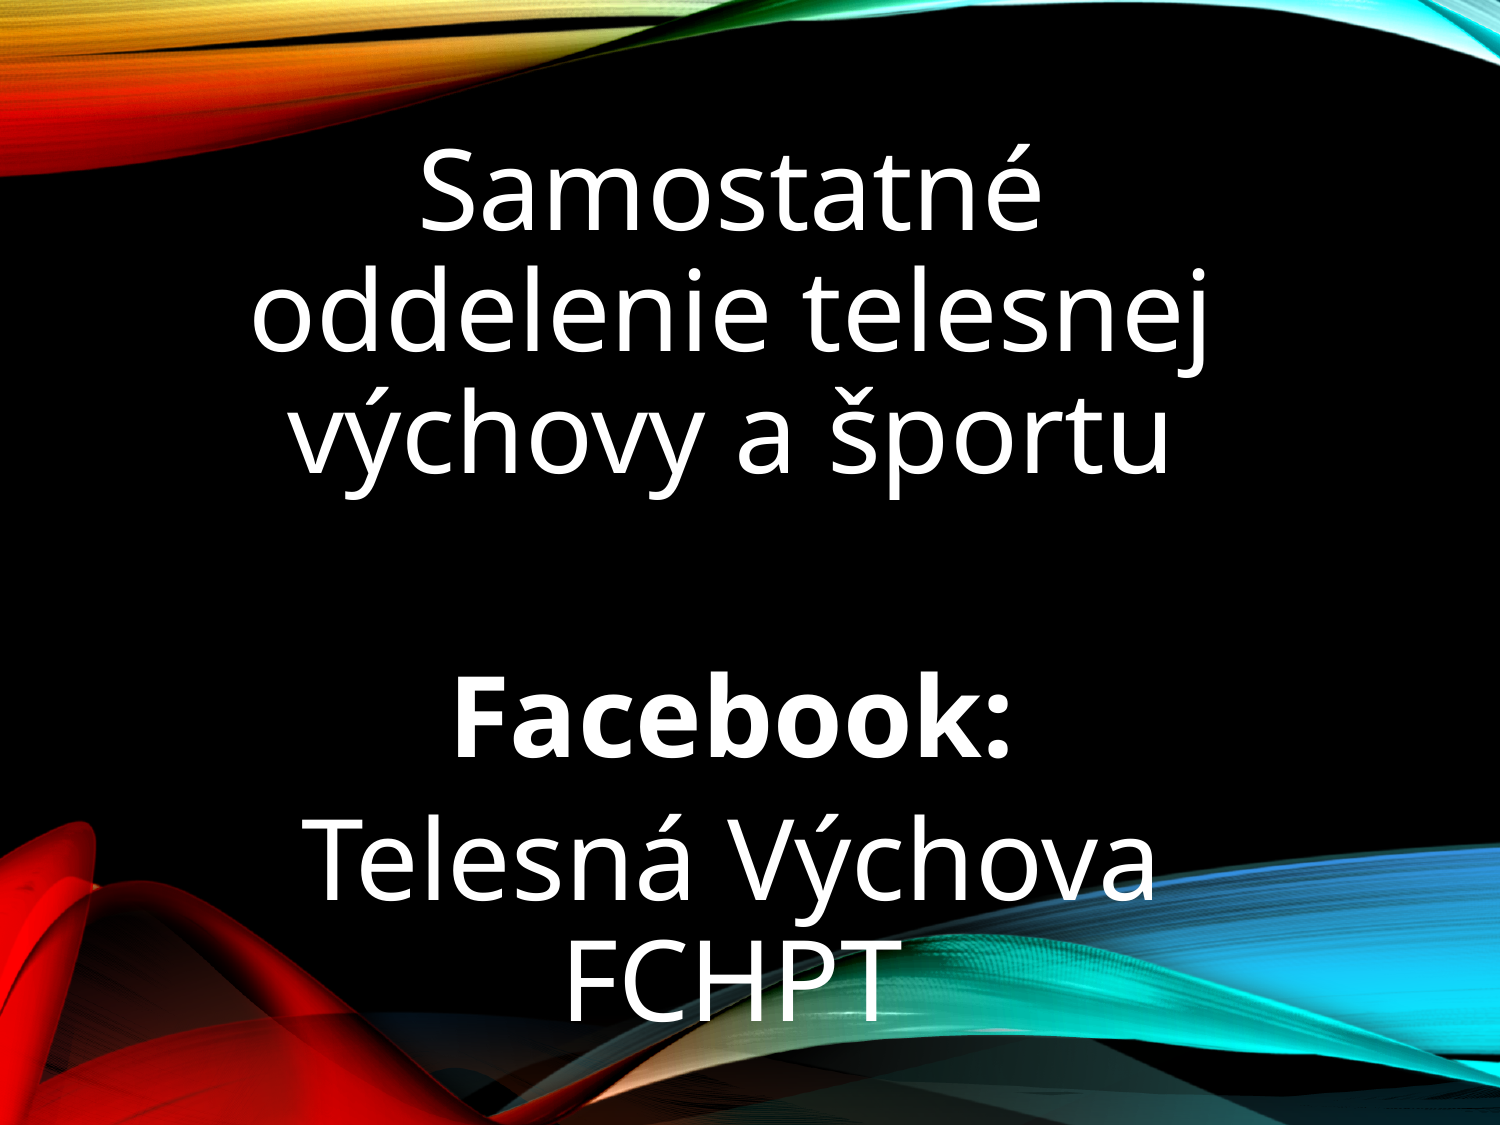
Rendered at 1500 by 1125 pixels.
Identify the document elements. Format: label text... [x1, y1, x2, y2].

picture [0, 0, 1500, 178]
picture [0, 819, 1500, 1125]
subtitle Samostatné oddelenie telesnej výchovy a športu Facebook: Telesná Výchova FCHPT [206, 125, 1257, 882]
